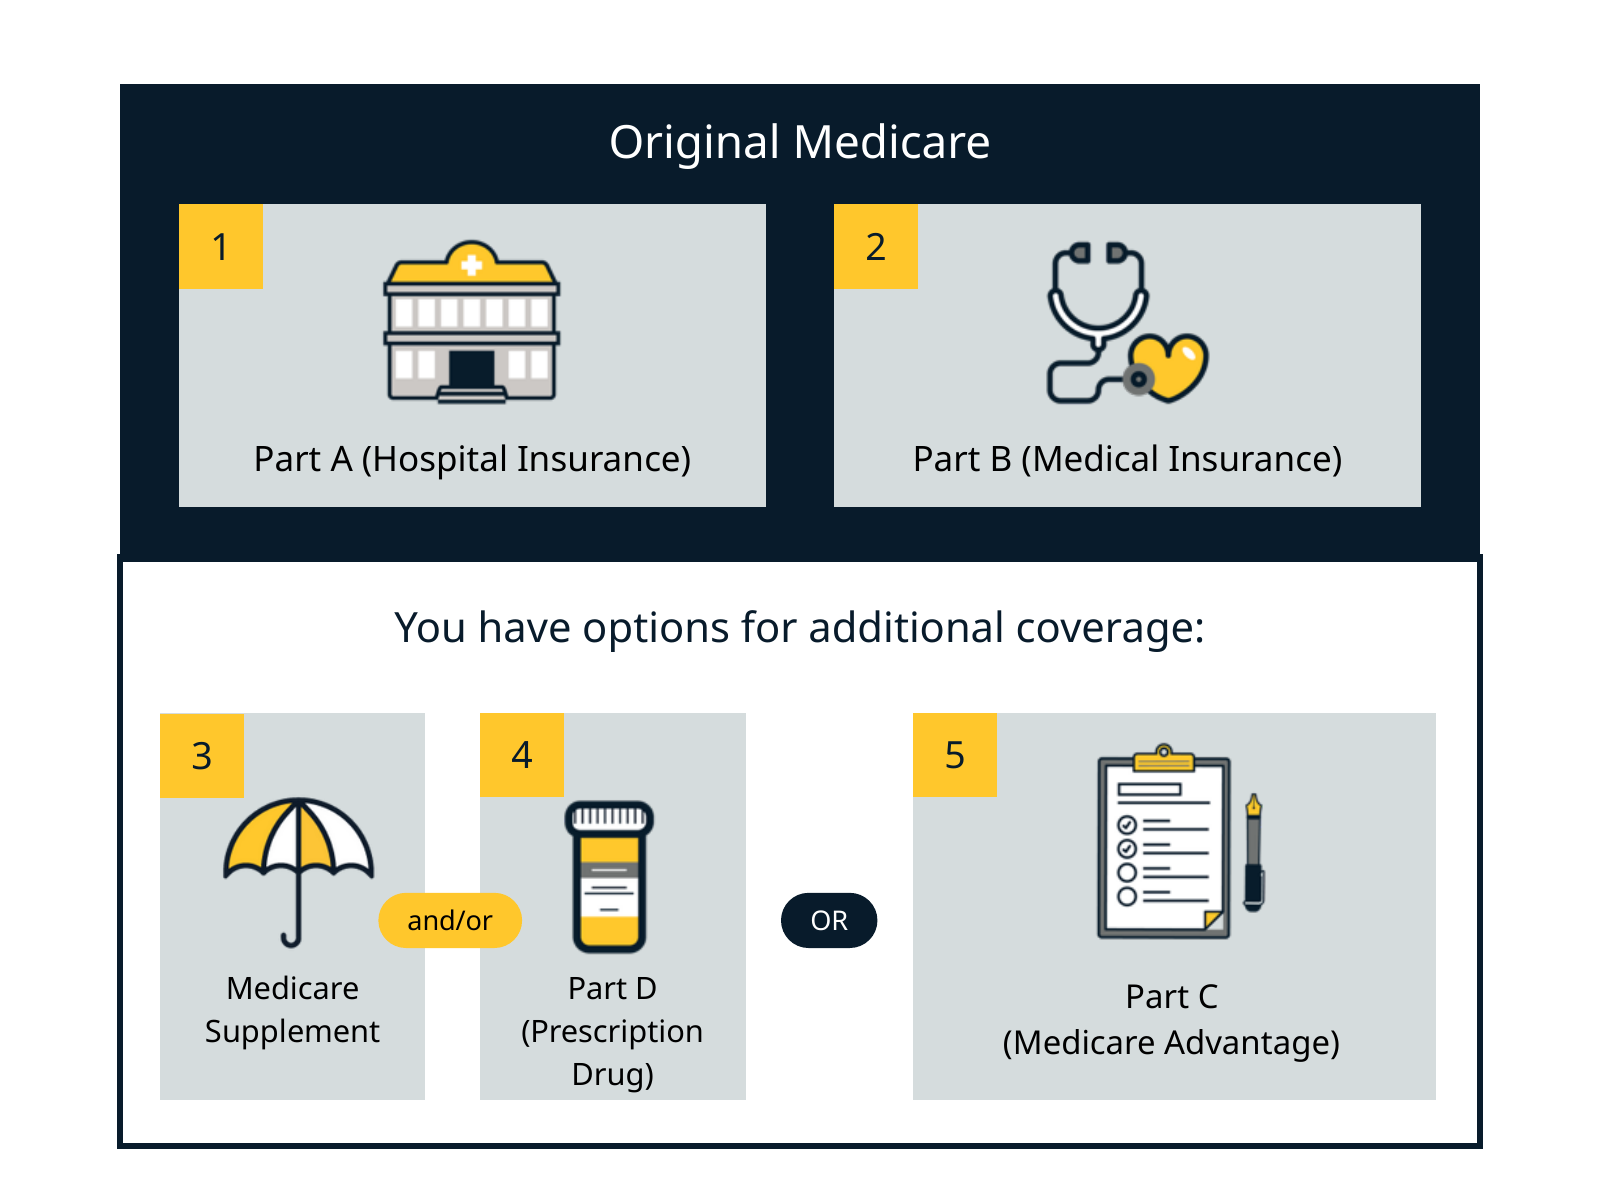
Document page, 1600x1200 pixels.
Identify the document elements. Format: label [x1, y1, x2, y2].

text_box [912, 712, 998, 798]
text_box [159, 712, 426, 1101]
text_box [479, 712, 746, 1101]
text_box [159, 713, 245, 799]
text_box [178, 204, 264, 290]
text_box [833, 204, 919, 290]
text_box [119, 569, 1481, 1147]
text_box [119, 83, 1481, 563]
text_box [378, 892, 523, 949]
text_box [780, 892, 878, 949]
text_box [479, 712, 565, 798]
text_box [912, 712, 1437, 1101]
text_box [178, 204, 767, 508]
text_box [833, 204, 1422, 508]
